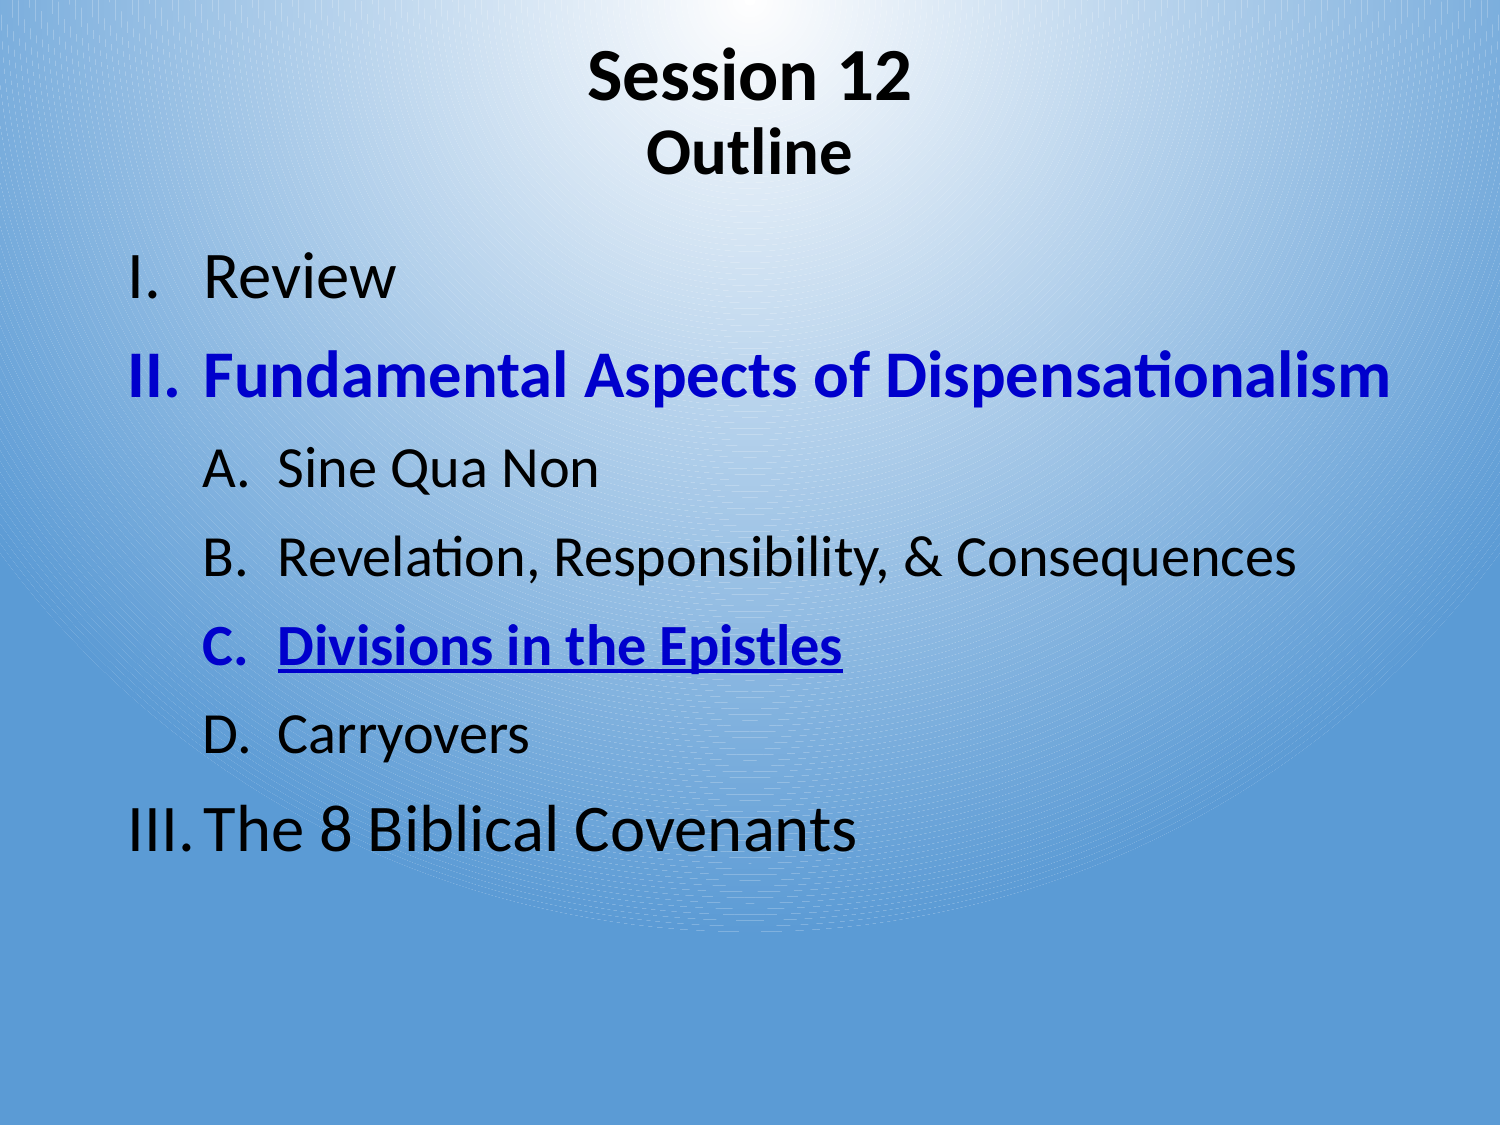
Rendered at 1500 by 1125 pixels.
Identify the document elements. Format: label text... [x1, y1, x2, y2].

subtitle Review Fundamental Aspects of Dispensationalism Sine Qua Non Revelation, Responsibility, & Consequences Divisions in the Epistles Carryovers The 8 Biblical Covenants [112, 224, 1410, 891]
title Session 12 Outline [187, 32, 1313, 192]
